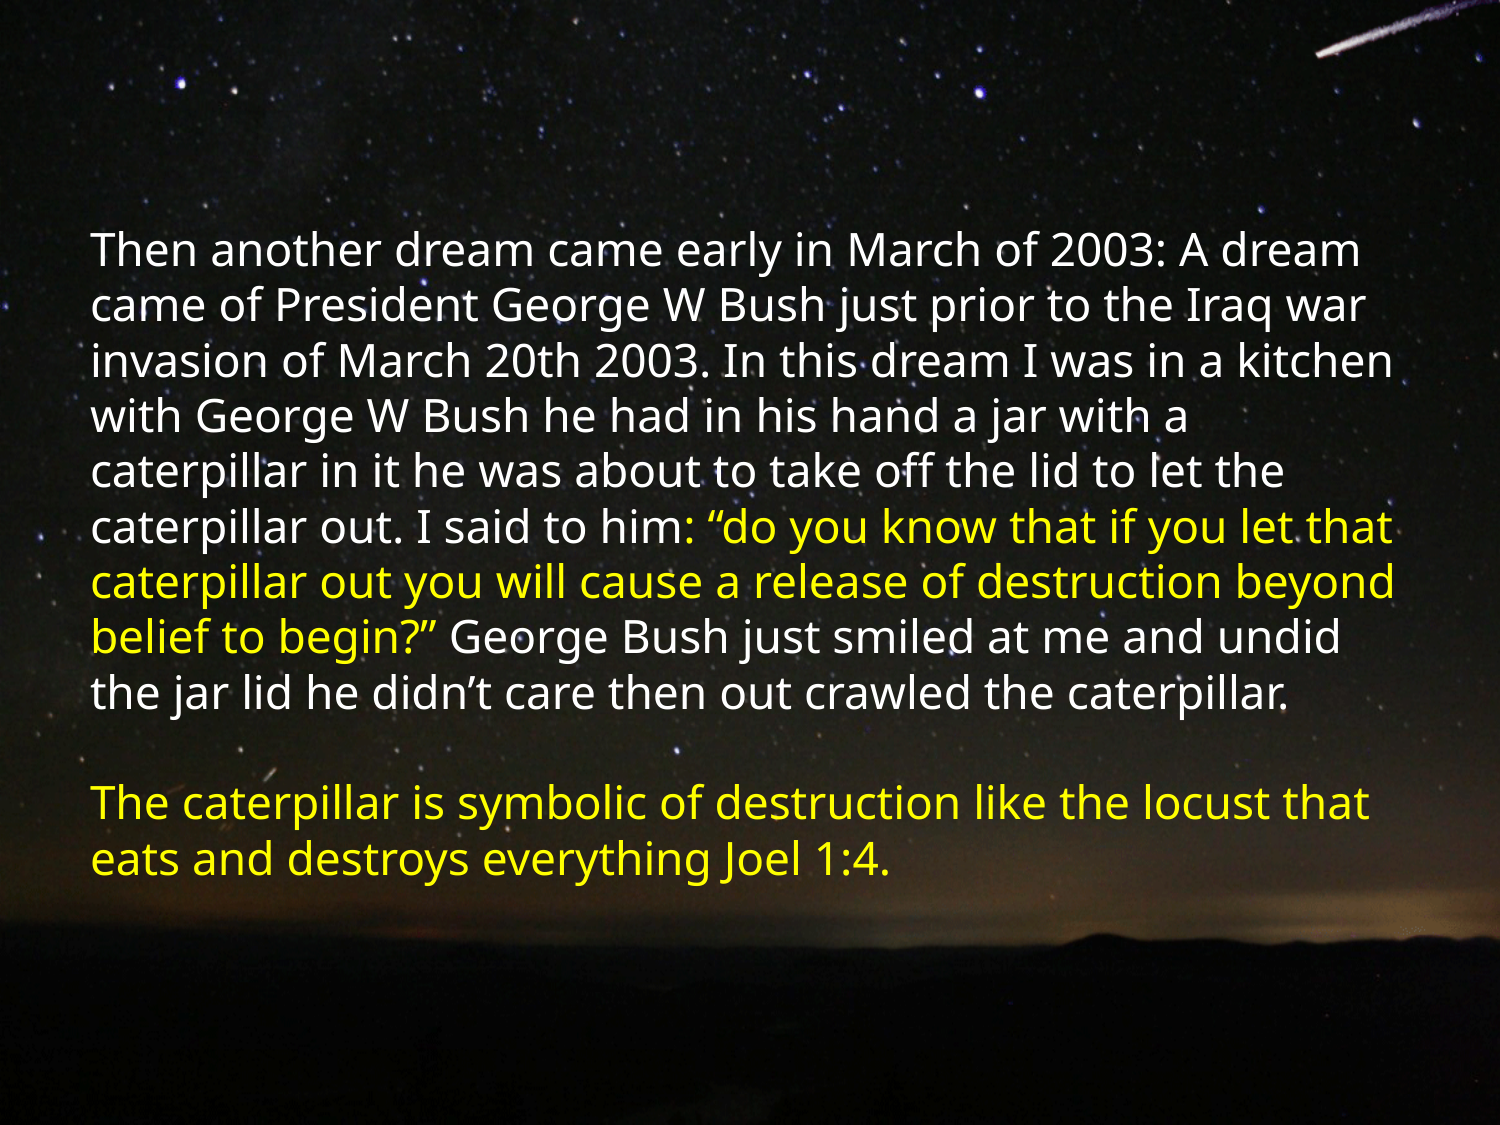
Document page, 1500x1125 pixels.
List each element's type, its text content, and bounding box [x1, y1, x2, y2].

picture [0, 0, 1500, 1125]
title Then another dream came early in March of 2003: A dream came of President George W Bush just prior to the Iraq war invasion of March 20th 2003. In this dream I was in a kitchen with George W Bush he had in his hand a jar with a caterpillar in it he was about to take off the lid to let the caterpillar out. I said to him: “do you know that if you let that caterpillar out you will cause a release of destruction beyond belief to begin?” George Bush just smiled at me and undid the jar lid he didn’t care then out crawled the caterpillar. The caterpillar is symbolic of destruction like the locust that eats and destroys everything Joel 1:4. [75, 199, 1425, 997]
